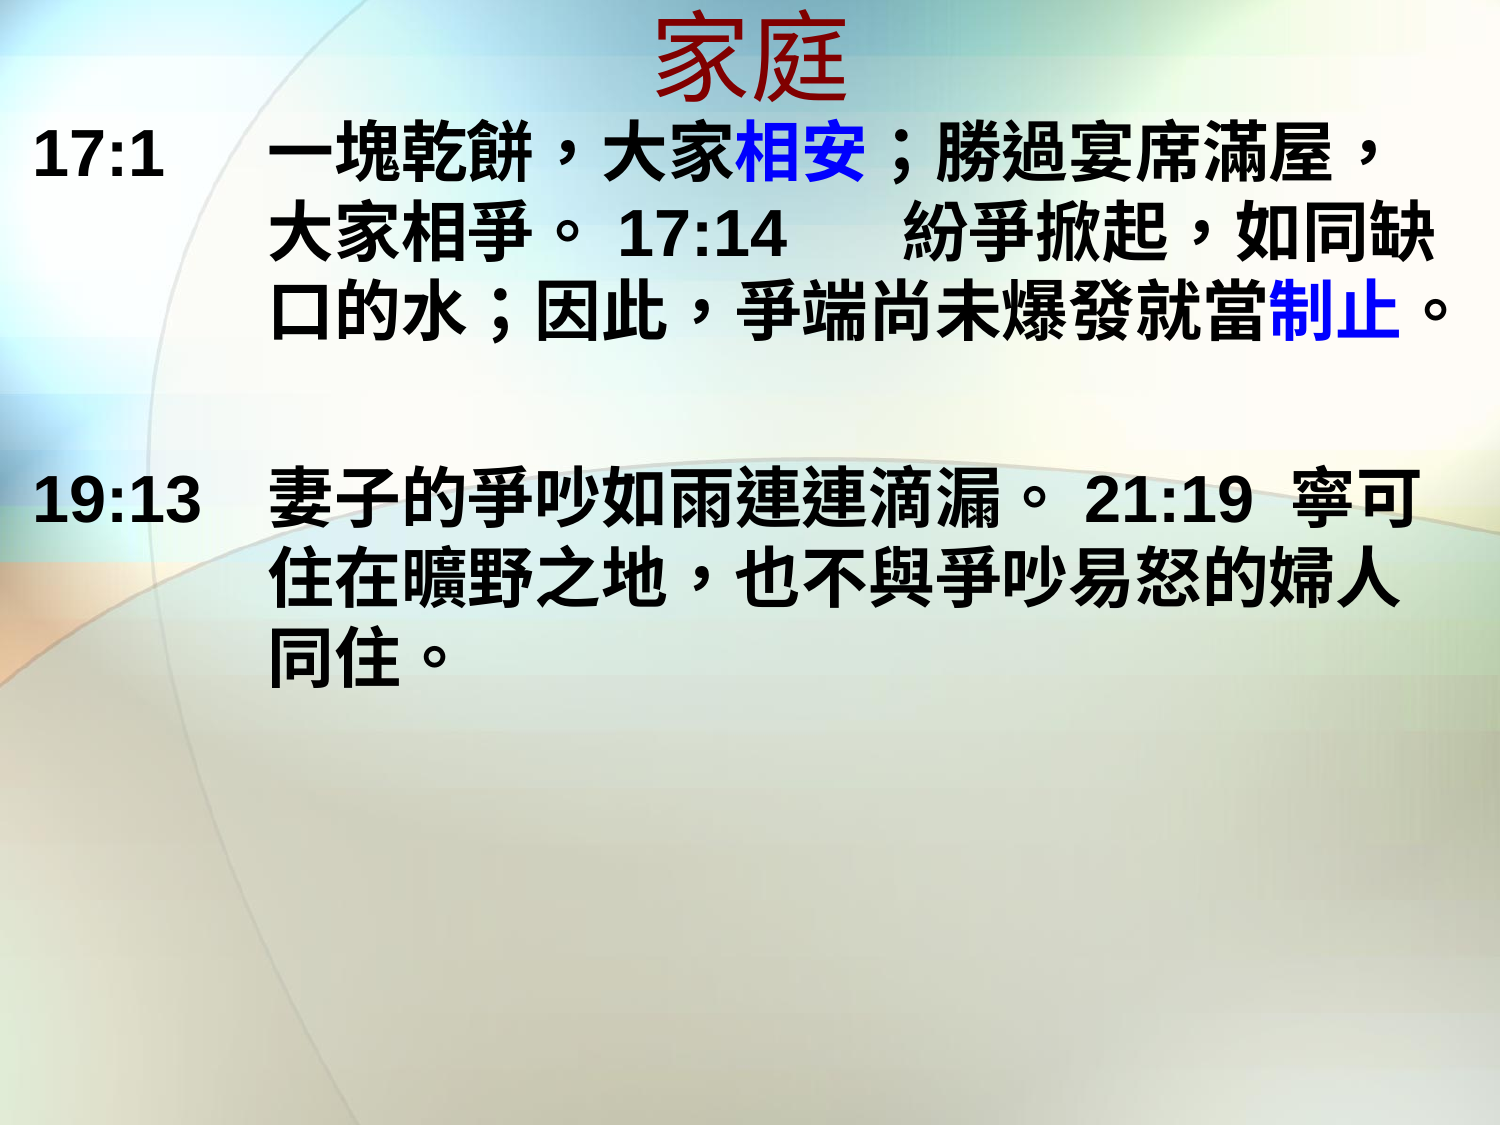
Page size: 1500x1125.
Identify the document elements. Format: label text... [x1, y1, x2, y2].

title 家庭 [40, 6, 1460, 101]
subtitle 17:1 一塊乾餅，大家相安；勝過宴席滿屋，大家相爭。17:14 紛爭掀起，如同缺口的水；因此，爭端尚未爆發就當制止。 19:13 妻子的爭吵如雨連連滴漏。21:19 寧可 住在曠野之地，也不與爭吵易怒的婦人同住。 [17, 101, 1477, 929]
picture [0, 0, 1500, 1125]
